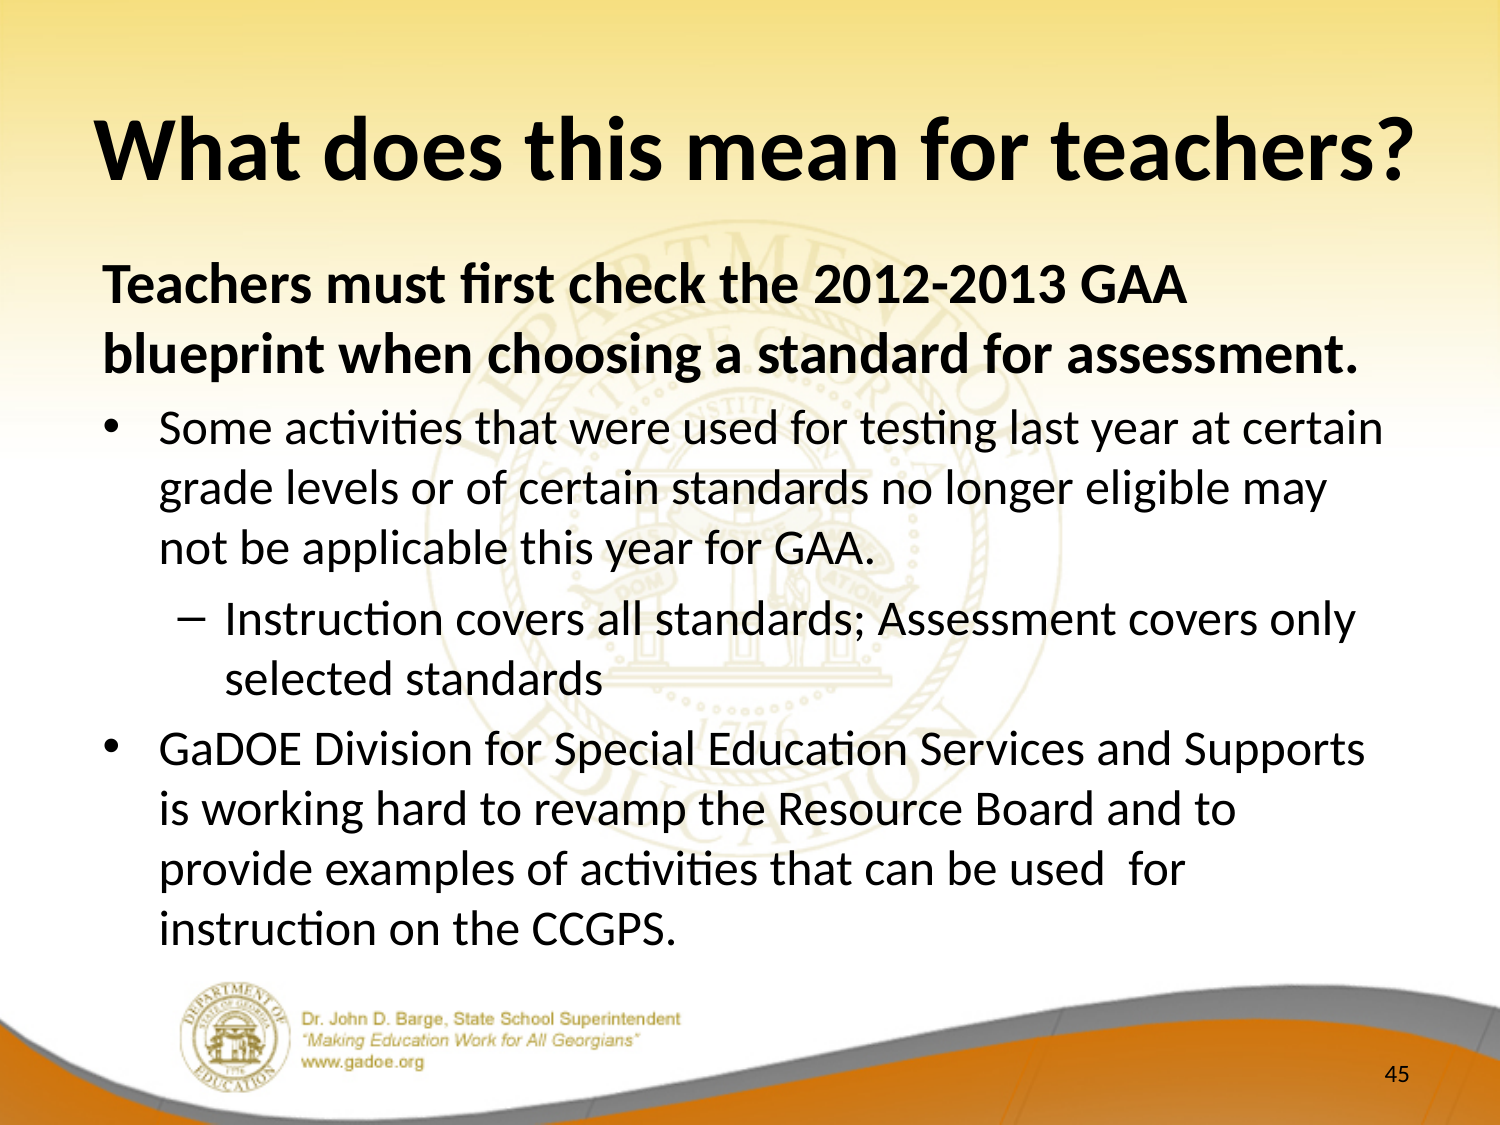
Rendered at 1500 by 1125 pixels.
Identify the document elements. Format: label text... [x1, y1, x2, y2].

list Teachers must first check the 2012-2013 GAA blueprint when choosing a standard for assessment. Some activities that were used for testing last year at certain grade levels or of certain standards no longer eligible may not be applicable this year for GAA. Instruction covers all standards; Assessment covers only selected standards GaDOE Division for Special Education Services and Supports is working hard to revamp the Resource Board and to provide examples of activities that can be used for instruction on the CCGPS. [87, 237, 1413, 980]
slide_number 45 [1325, 1042, 1425, 1103]
picture [0, 0, 1500, 1125]
title What does this mean for teachers? [62, 50, 1450, 238]
